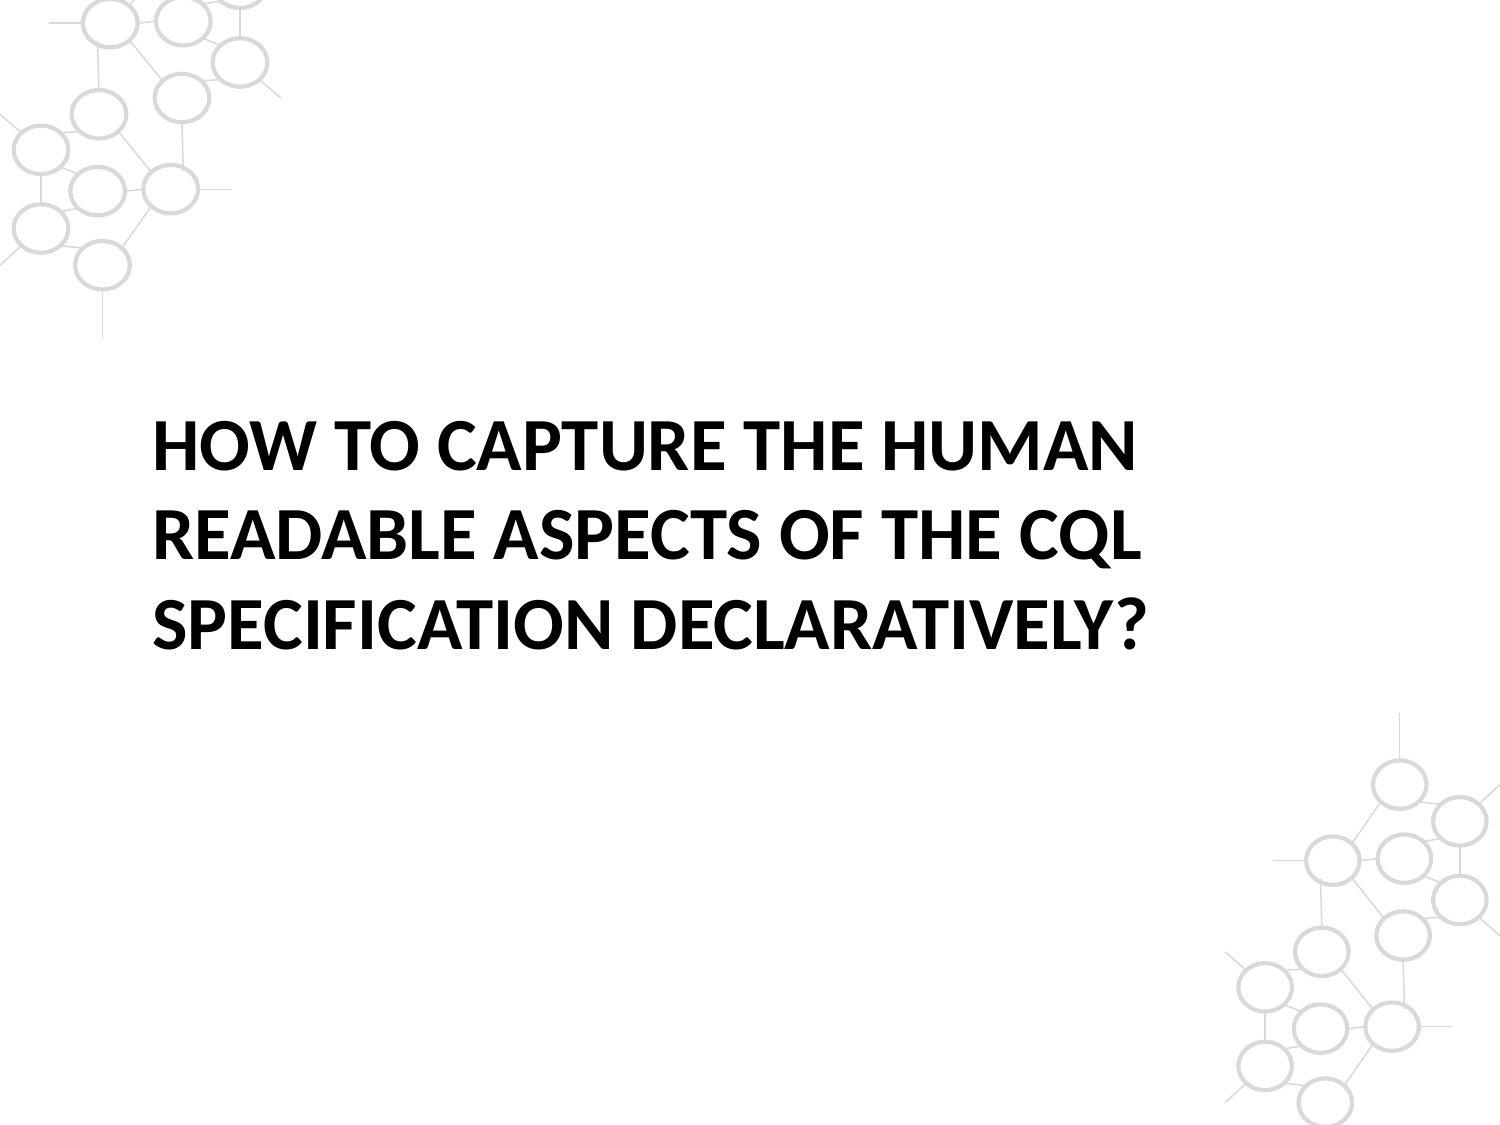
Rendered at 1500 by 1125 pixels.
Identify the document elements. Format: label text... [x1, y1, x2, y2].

title How to capture the human readable aspects of the cql specification declaratively? [137, 387, 1238, 675]
